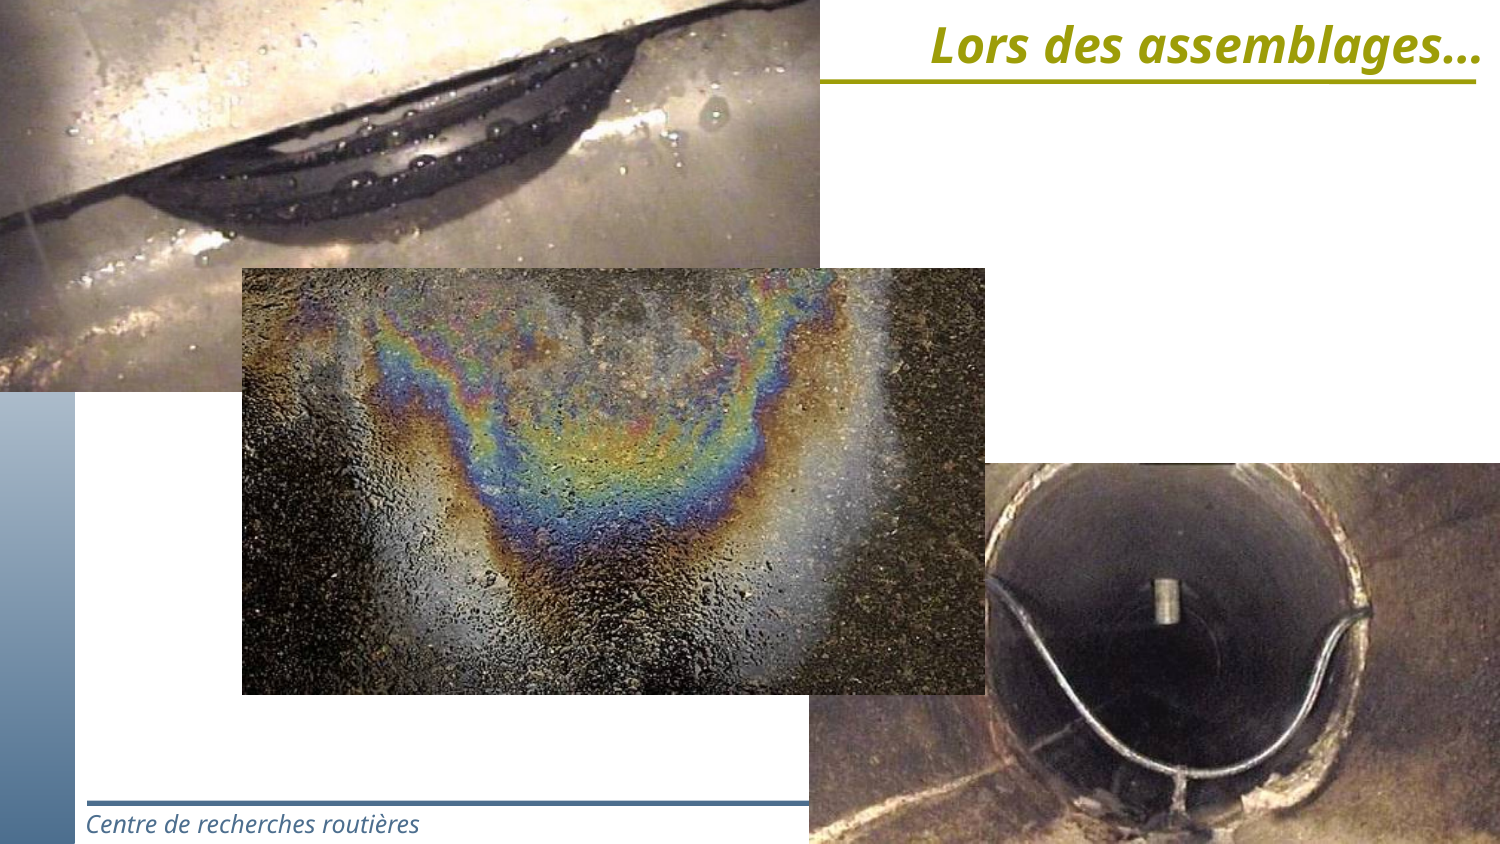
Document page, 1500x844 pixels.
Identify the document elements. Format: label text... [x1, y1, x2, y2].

picture [808, 462, 1500, 844]
picture [0, 0, 821, 392]
text_box Lors des assemblages… [822, 0, 1500, 87]
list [241, 268, 985, 695]
